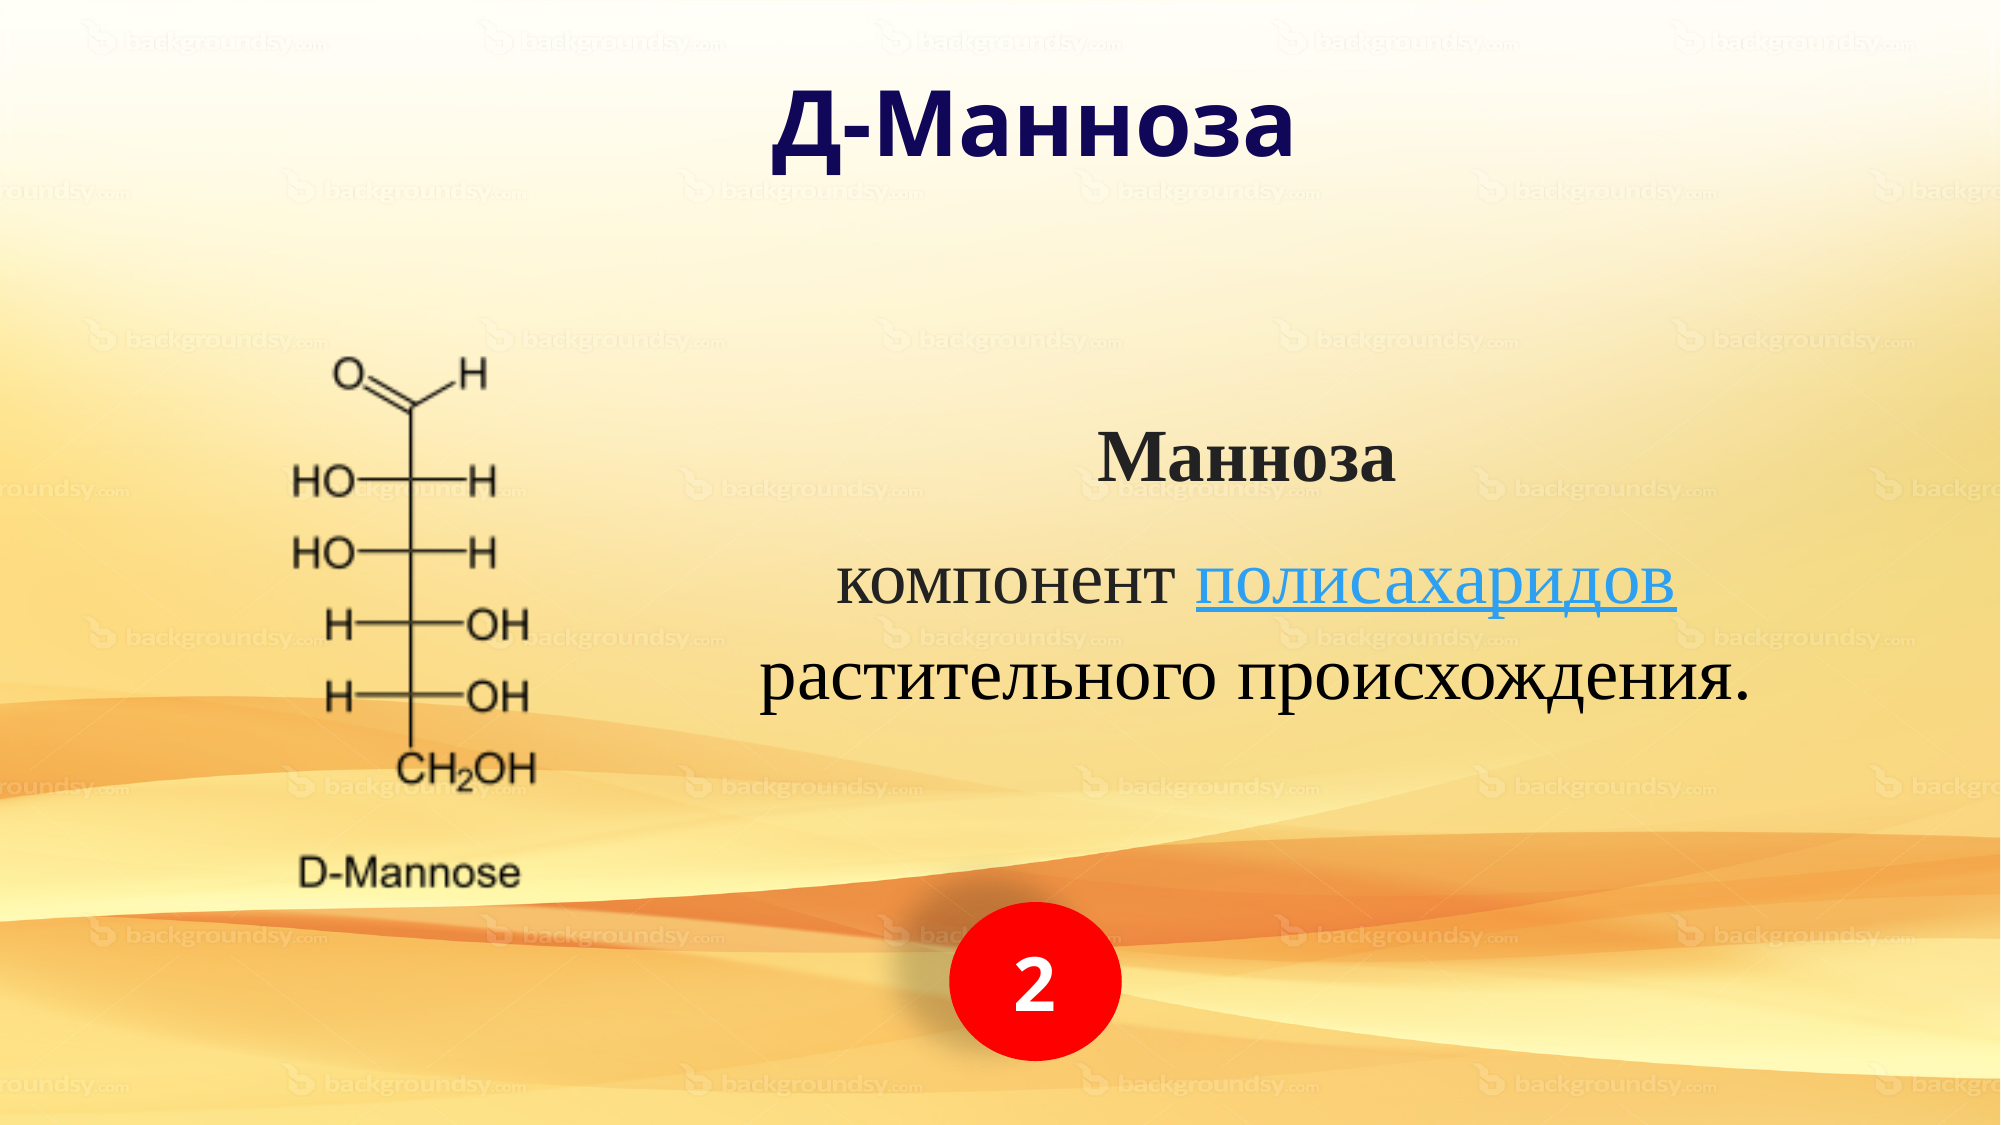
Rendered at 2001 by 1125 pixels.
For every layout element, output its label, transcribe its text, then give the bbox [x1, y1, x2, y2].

text_box Манноза компонент полисахаридов растительного происхождения. [691, 393, 1822, 722]
title Д-Манноза [304, 56, 1767, 267]
text_box 2 [947, 900, 1124, 1063]
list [278, 343, 598, 903]
picture [0, 0, 2001, 1125]
